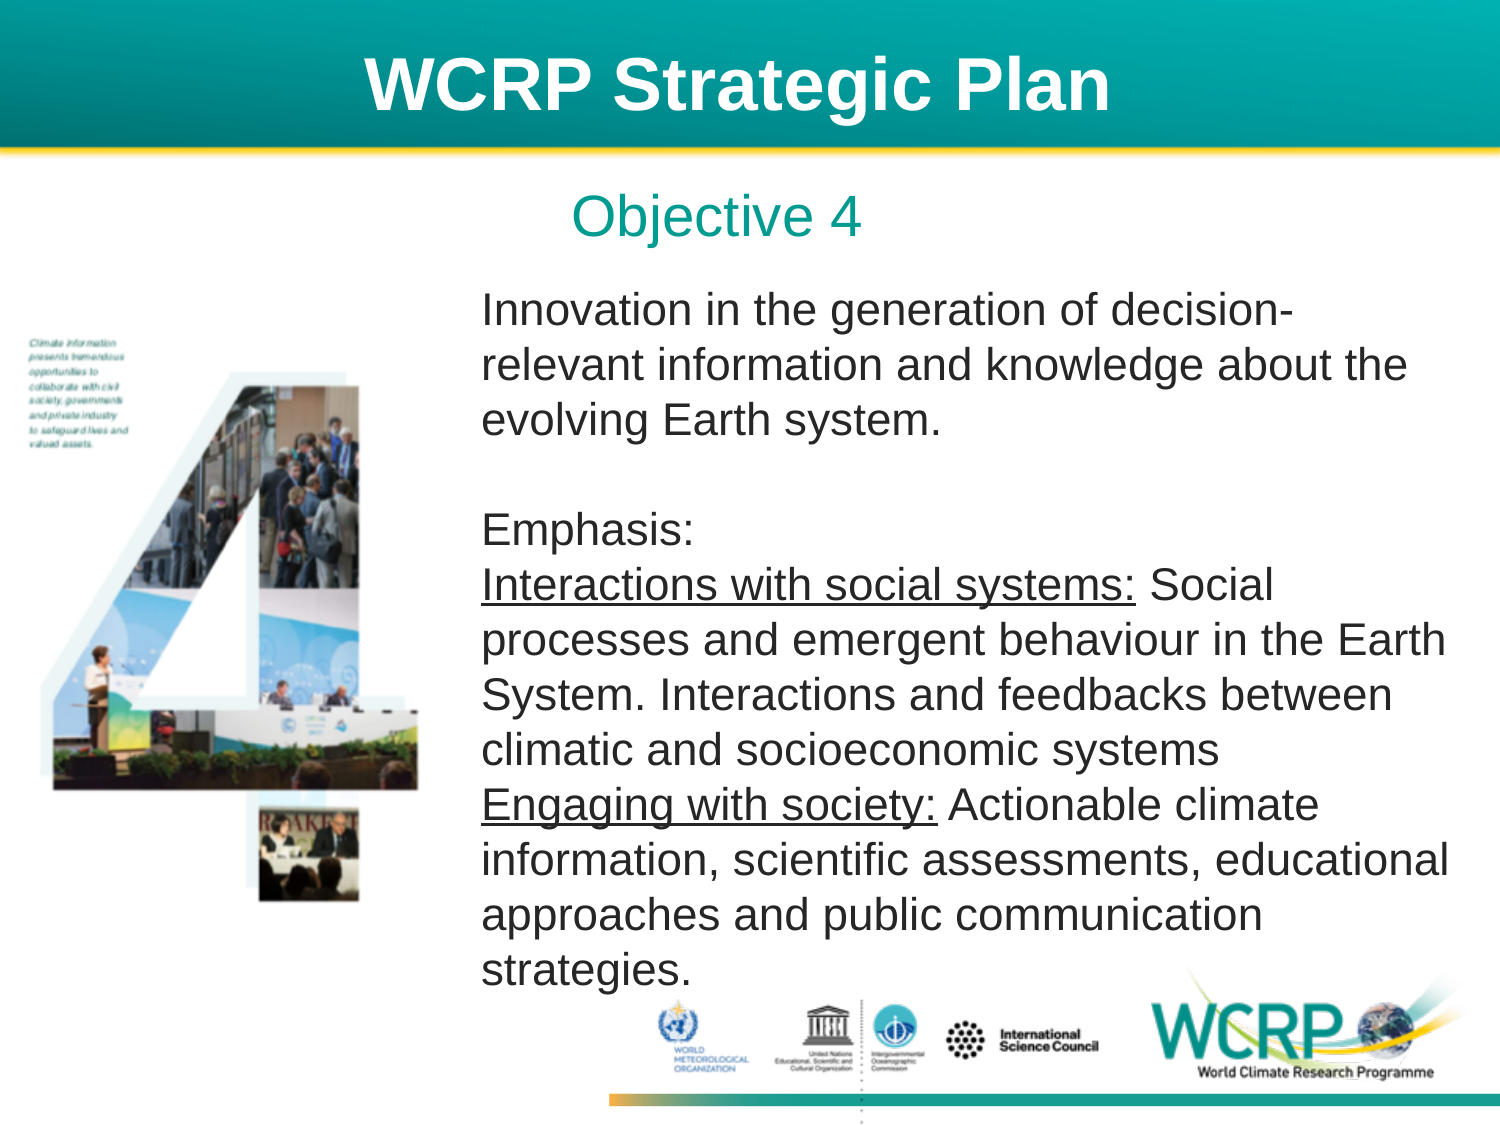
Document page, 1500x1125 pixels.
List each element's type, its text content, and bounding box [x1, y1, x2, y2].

picture [0, 0, 1500, 163]
text_box WCRP Strategic Plan [100, 11, 1376, 149]
title Objective 4 [298, 170, 1138, 256]
text_box Innovation in the generation of decision-relevant information and knowledge about the evolving Earth system. Emphasis: Interactions with social systems: Social processes and emergent behaviour in the Earth System. Interactions and feedbacks between climatic and socioeconomic systems Engaging with society: Actionable climate information, scientific assessments, educational approaches and public communication strategies. [466, 272, 1471, 1003]
picture [609, 964, 1500, 1125]
picture [17, 337, 434, 919]
